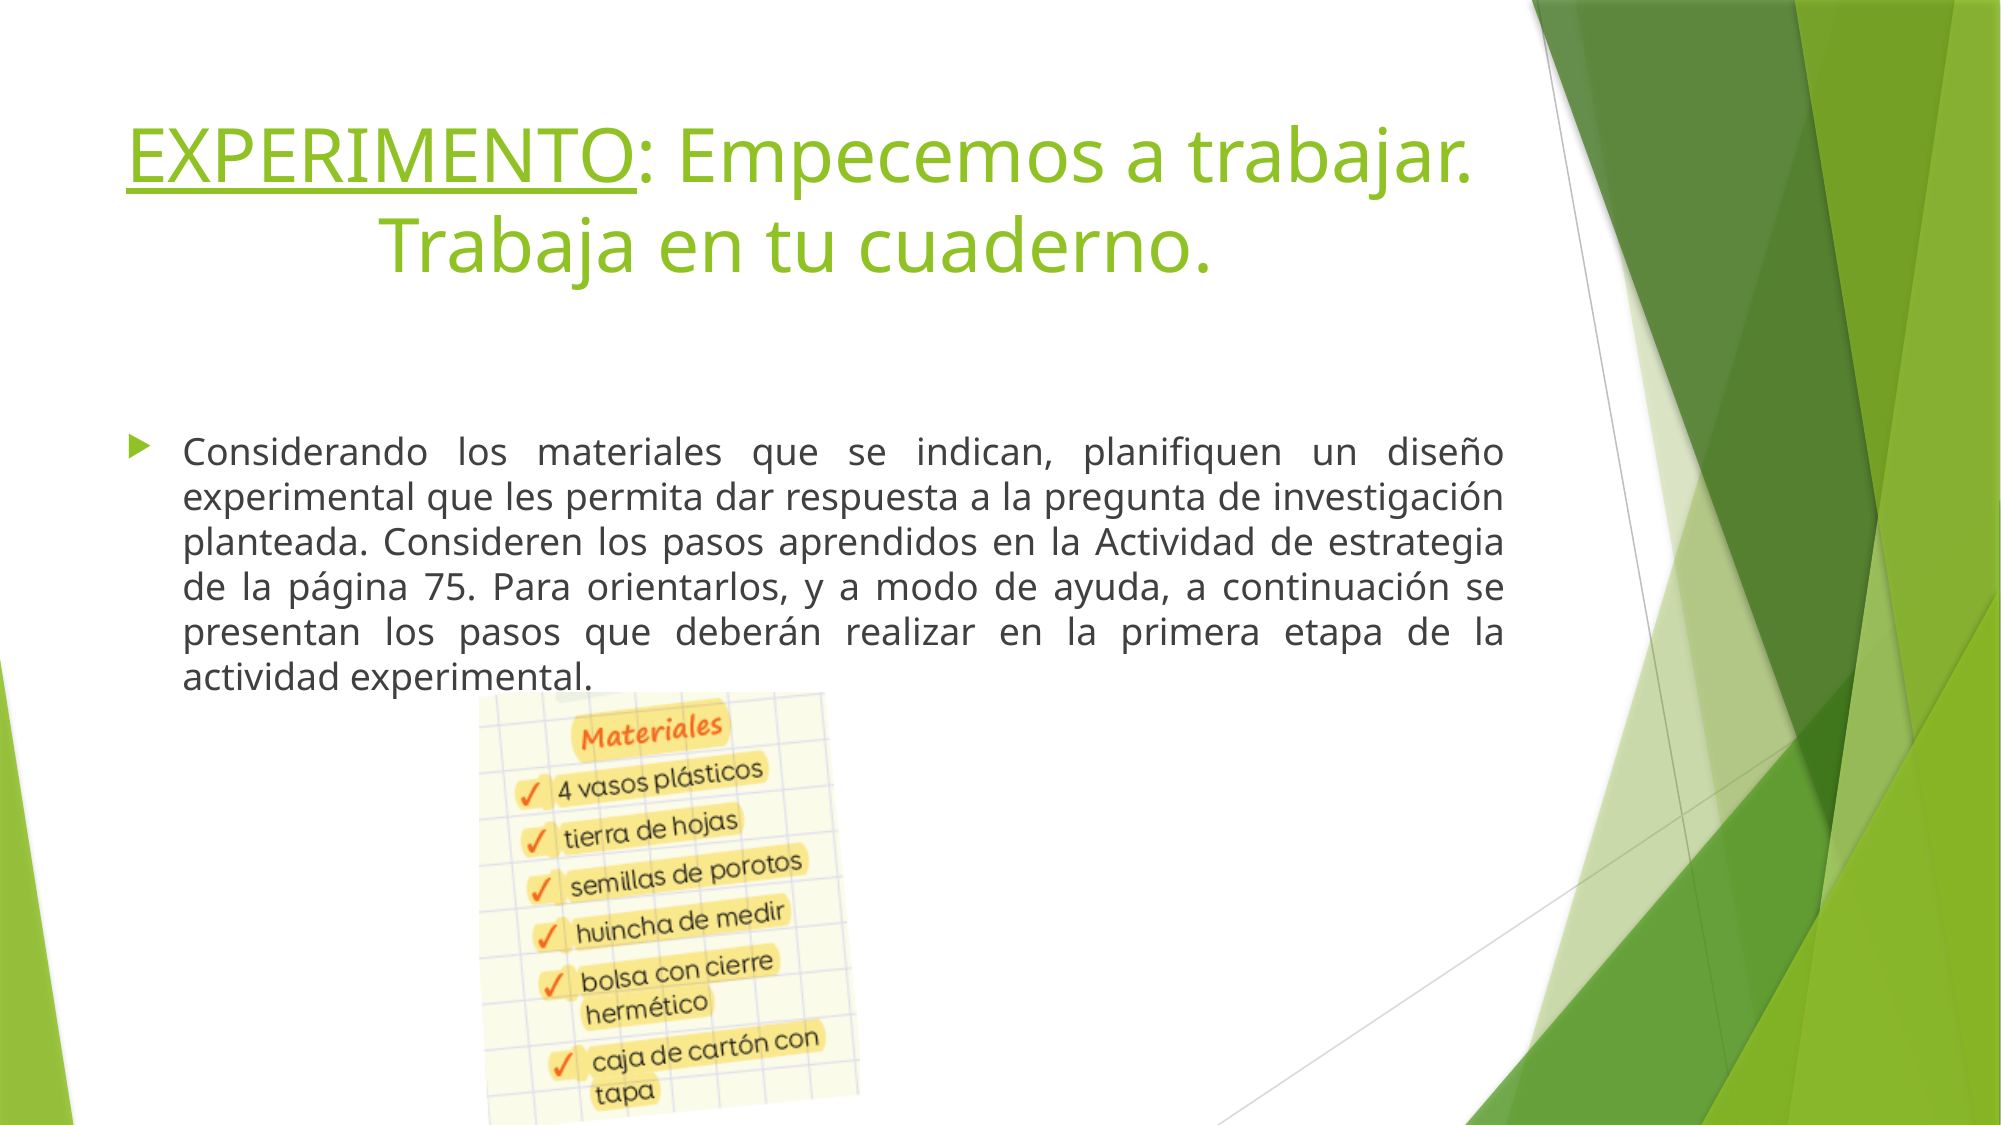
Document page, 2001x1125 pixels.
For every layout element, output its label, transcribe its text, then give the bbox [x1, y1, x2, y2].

title EXPERIMENTO: Empecemos a trabajar. Trabaja en tu cuaderno. [111, 99, 1522, 317]
list Considerando los materiales que se indican, planifiquen un diseño experimental que les permita dar respuesta a la pregunta de investigación planteada. Consideren los pasos aprendidos en la Actividad de estrategia de la página 75. Para orientarlos, y a modo de ayuda, a continuación se presentan los pasos que deberán realizar en la primera etapa de la actividad experimental. [111, 354, 1522, 992]
picture [479, 691, 860, 1125]
